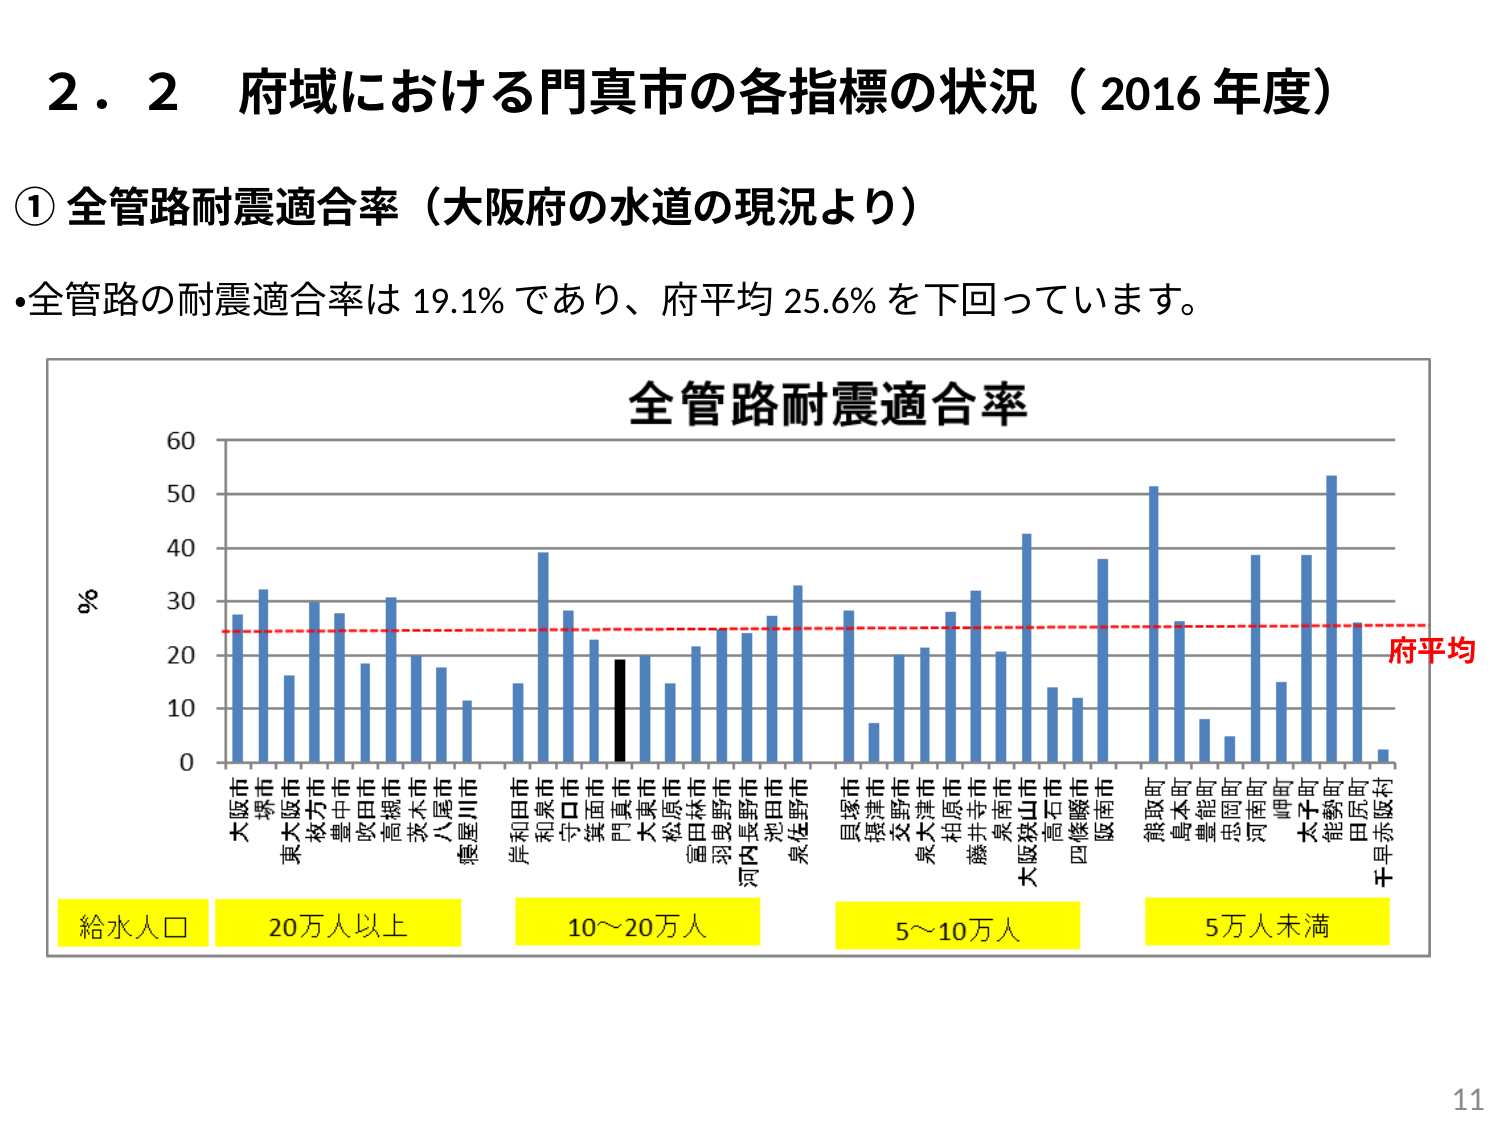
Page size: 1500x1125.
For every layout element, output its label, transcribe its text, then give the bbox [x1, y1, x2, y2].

picture [46, 358, 1431, 964]
text_box 府平均 [1431, 625, 1500, 676]
slide_number 11 [1162, 1067, 1500, 1125]
text_box ２．２ 府域における門真市の各指標の状況（2016年度） ①全管路耐震適合率（大阪府の水道の現況より） ・全管路の耐震適合率は19.1%であり、府平均25.6%を下回っています。 [0, 53, 1500, 329]
